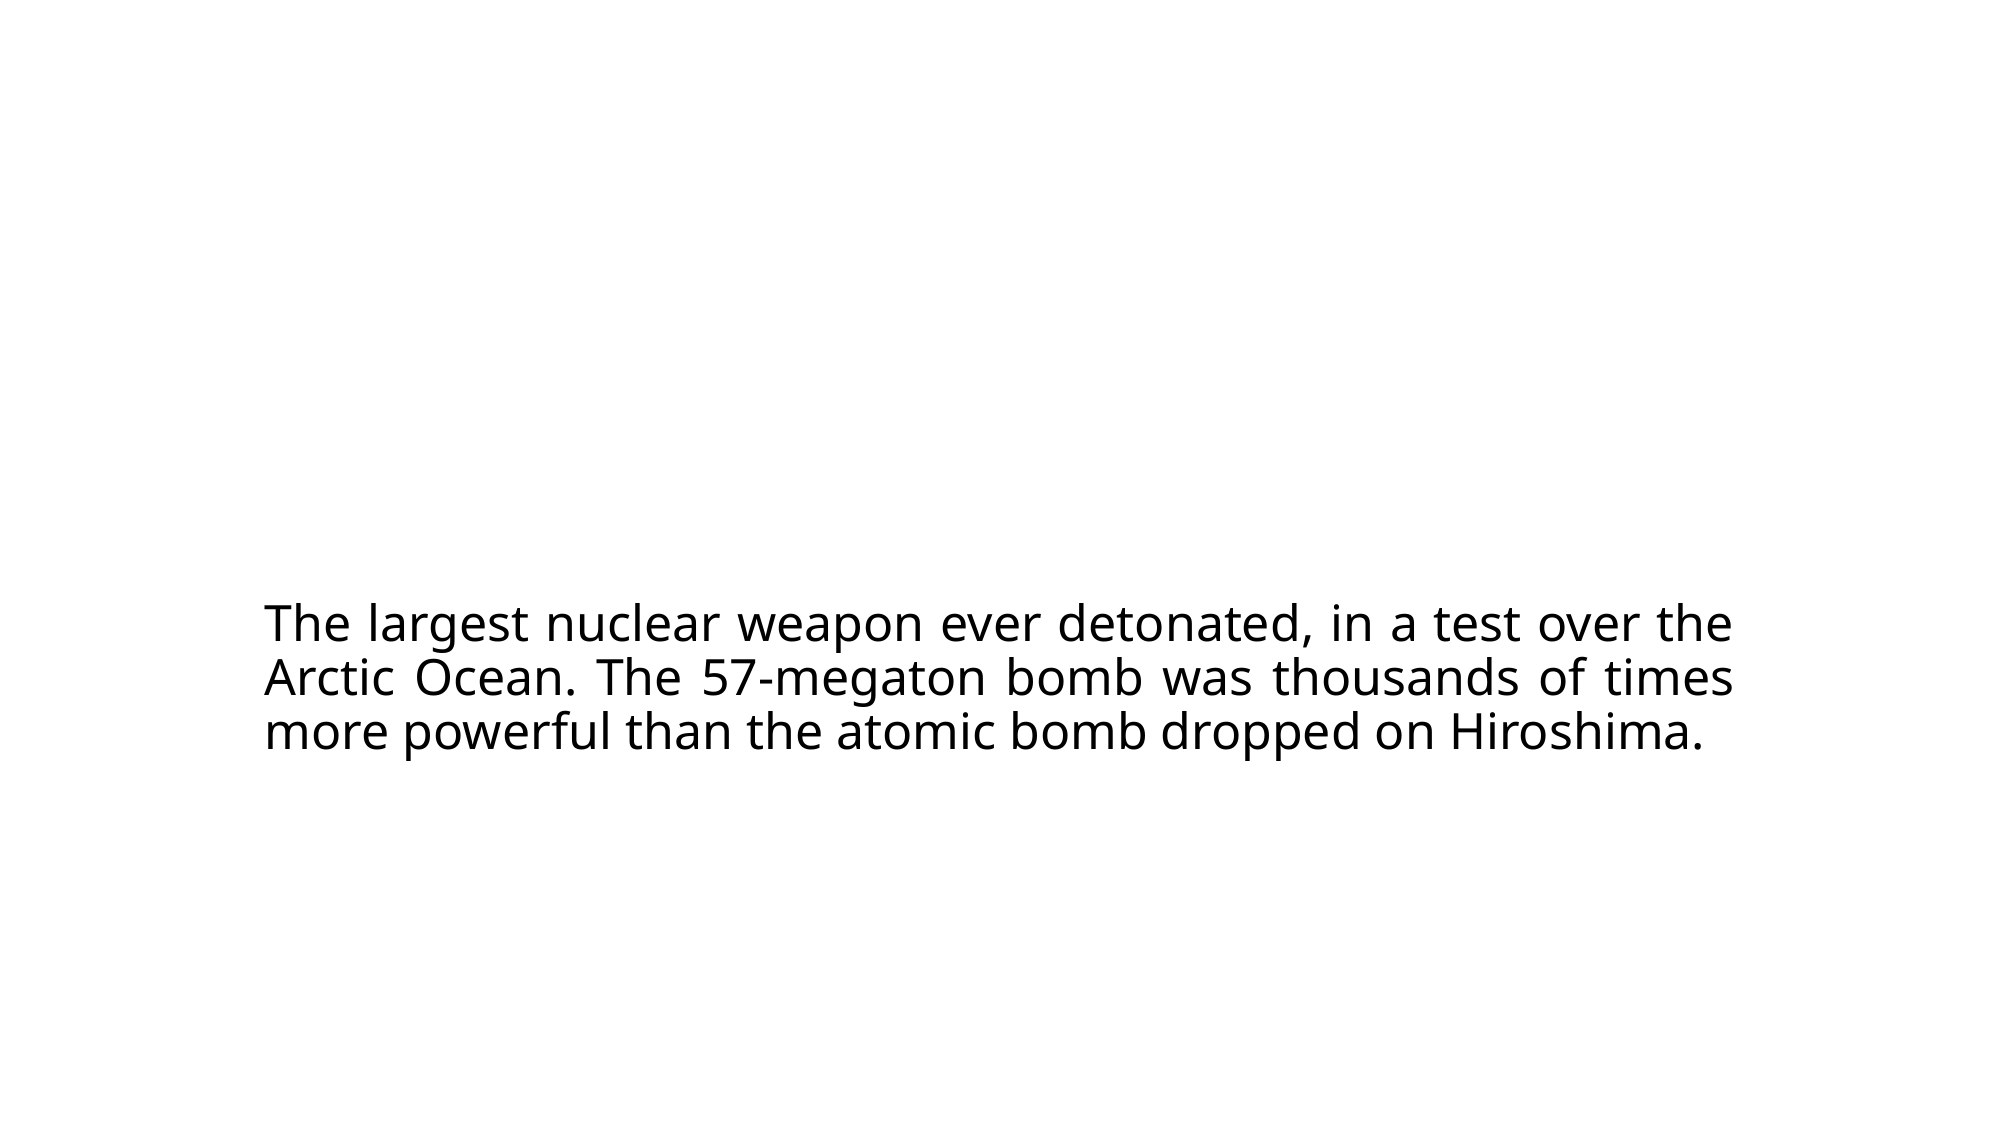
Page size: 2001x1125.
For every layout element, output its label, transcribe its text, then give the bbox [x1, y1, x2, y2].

subtitle The largest nuclear weapon ever detonated, in a test over the Arctic Ocean. The 57-megaton bomb was thousands of times more powerful than the atomic bomb dropped on Hiroshima. [249, 590, 1750, 863]
